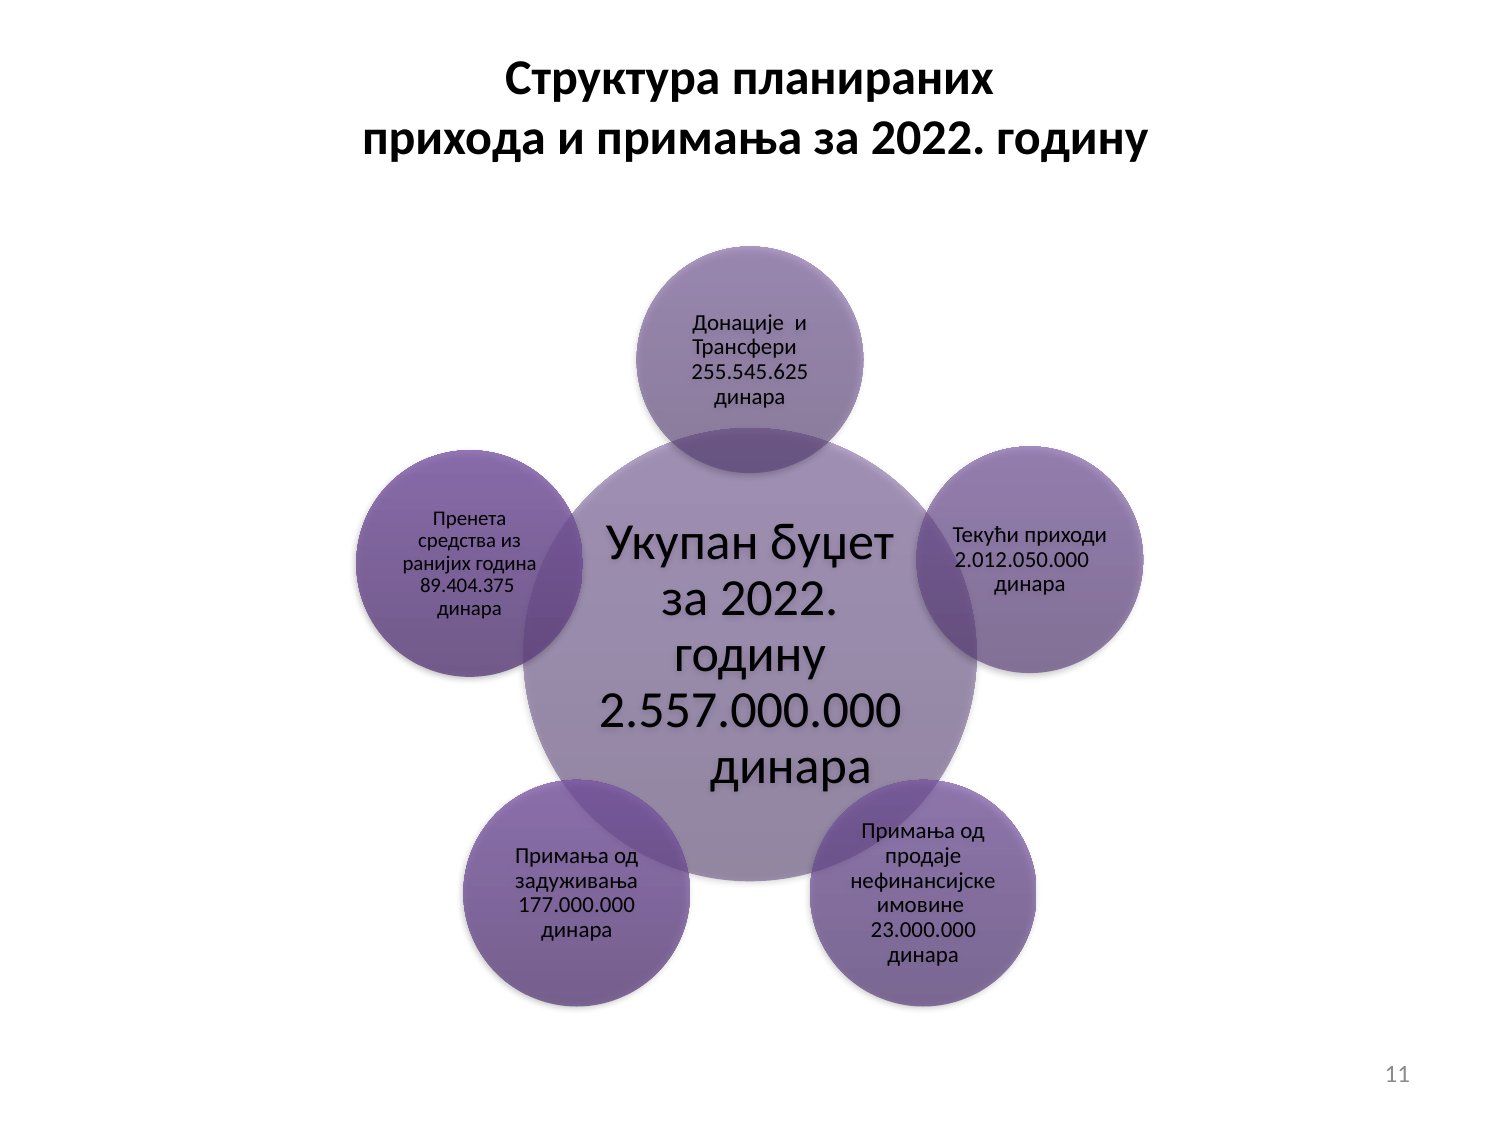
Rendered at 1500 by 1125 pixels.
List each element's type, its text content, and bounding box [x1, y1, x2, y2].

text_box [203, 232, 1297, 1021]
slide_number 11 [1074, 1042, 1425, 1103]
title Структура планираних прихода и примања за 2022. годину [80, 40, 1431, 169]
